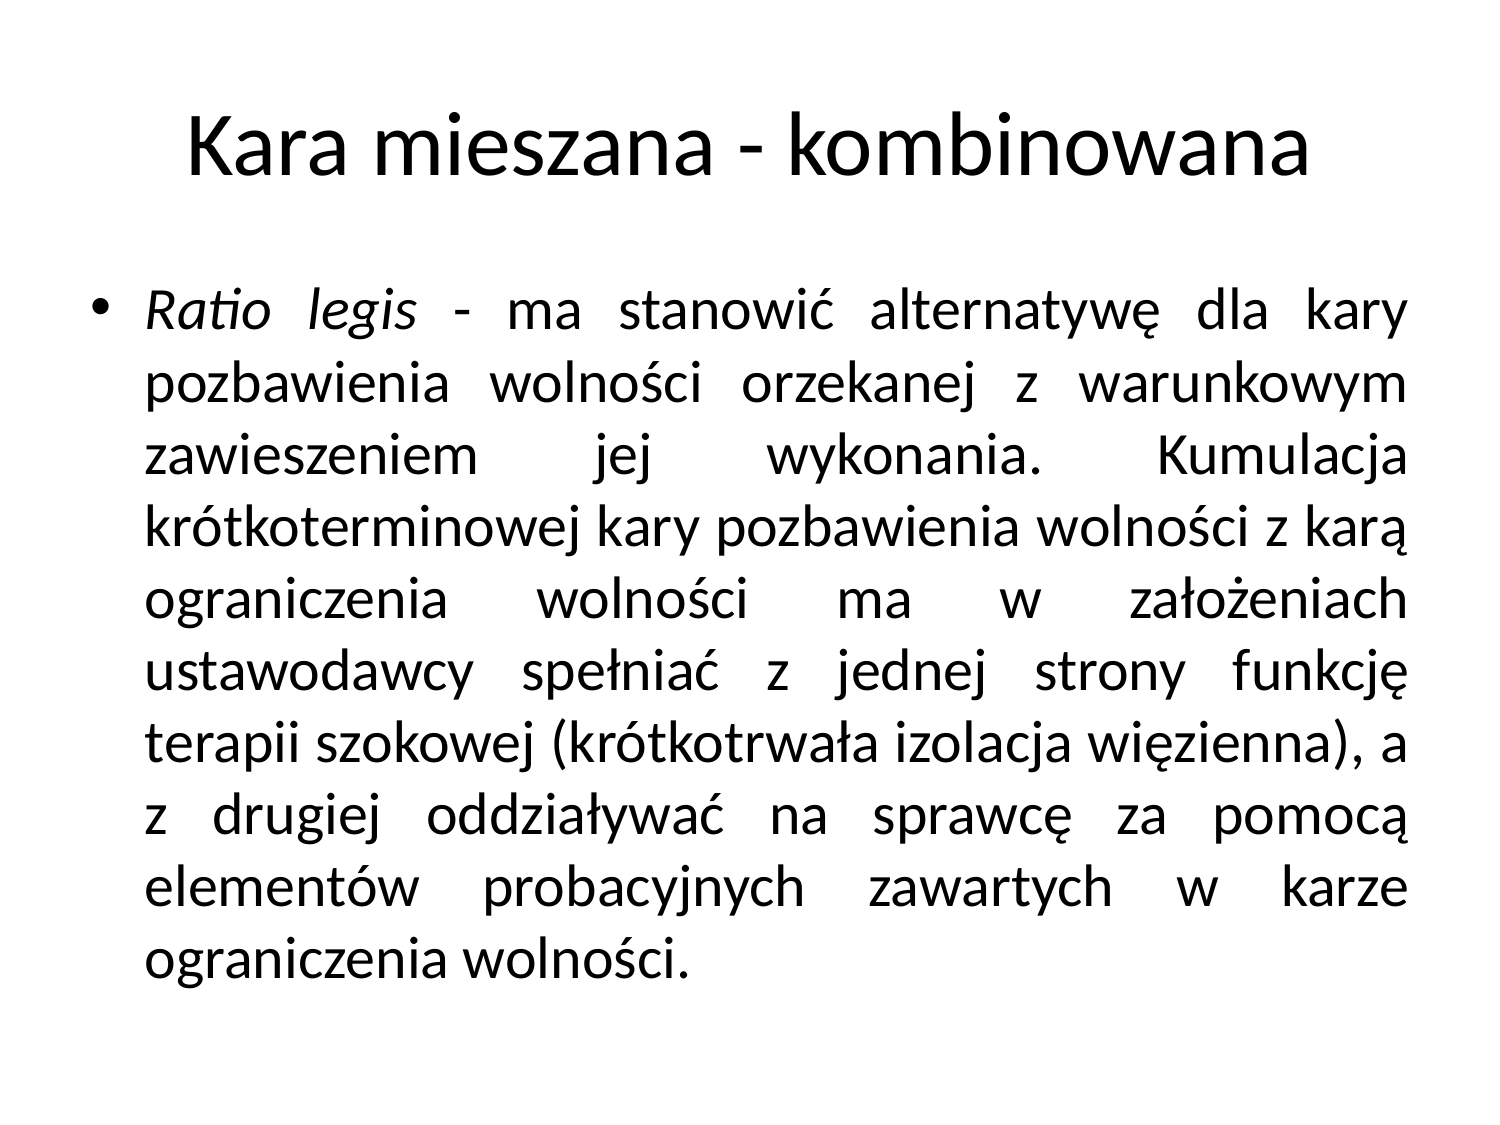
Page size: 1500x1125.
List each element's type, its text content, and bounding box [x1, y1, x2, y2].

title Kara mieszana - kombinowana [75, 45, 1425, 233]
list Ratio legis - ma stanowić alternatywę dla kary pozbawienia wolności orzekanej z warunkowym zawieszeniem jej wykonania. Kumulacja krótkoterminowej kary pozbawienia wolności z karą ograniczenia wolności ma w założeniach ustawodawcy spełniać z jednej strony funkcję terapii szokowej (krótkotrwała izolacja więzienna), a z drugiej oddziaływać na sprawcę za pomocą elementów probacyjnych zawartych w karze ograniczenia wolności. [75, 262, 1425, 1005]
